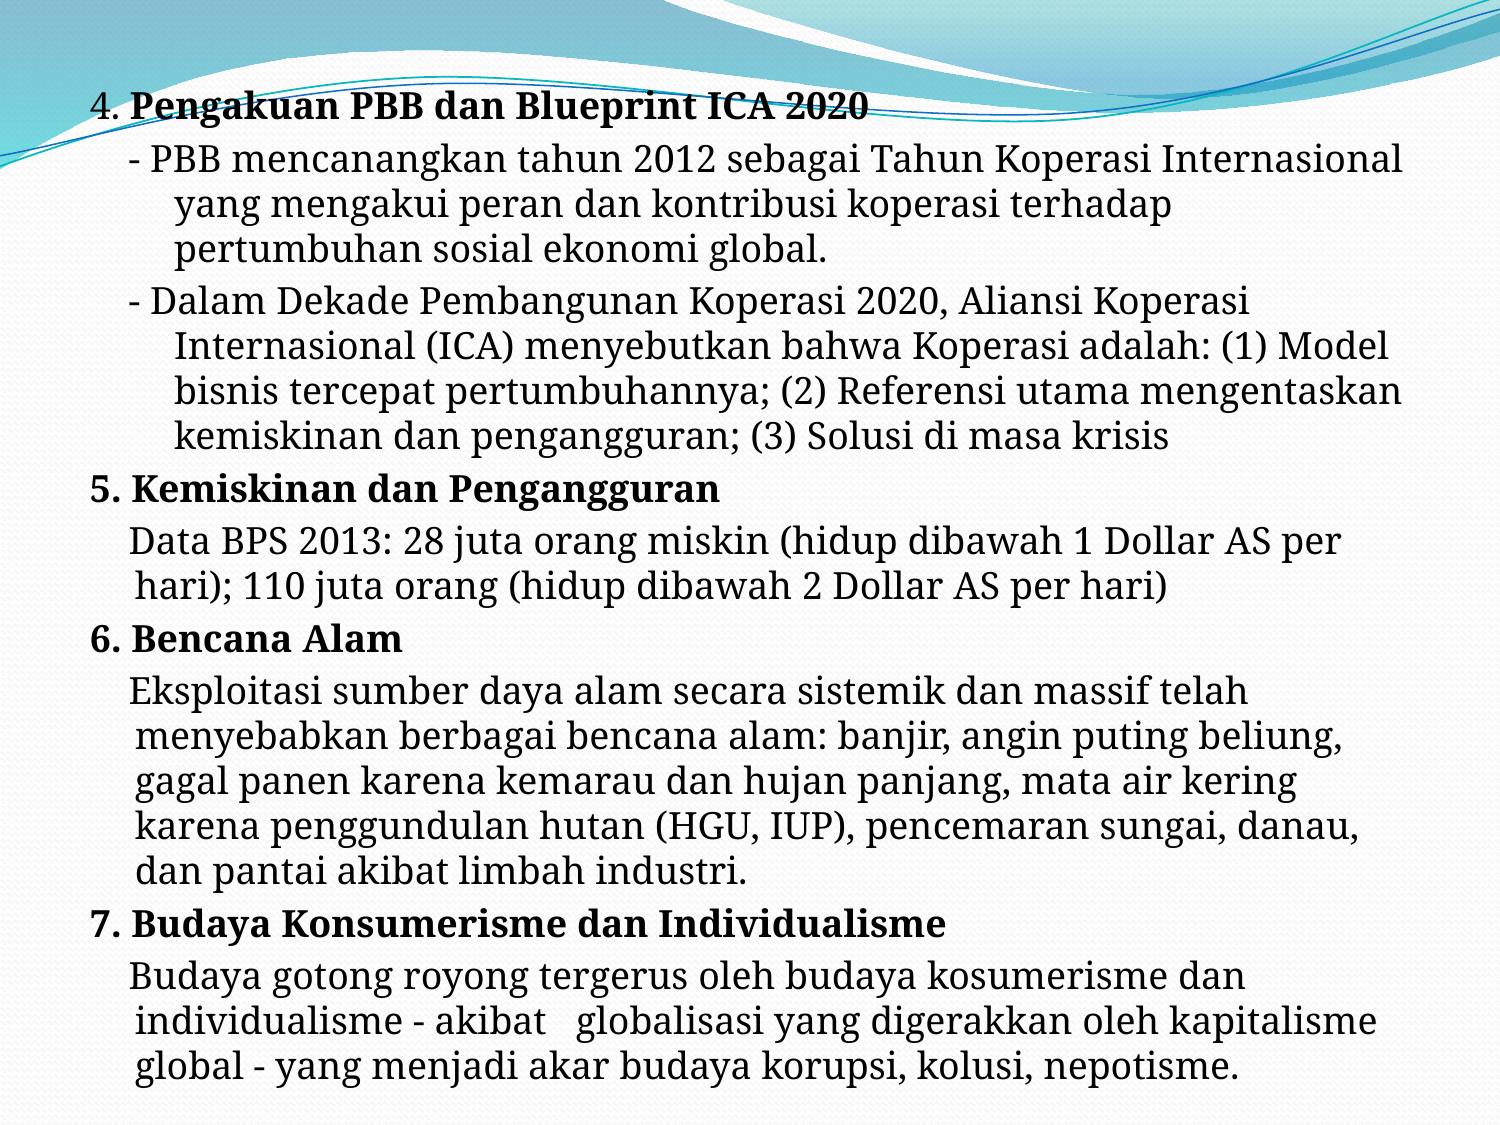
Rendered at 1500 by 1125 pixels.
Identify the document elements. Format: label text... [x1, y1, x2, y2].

list 4. Pengakuan PBB dan Blueprint ICA 2020 - PBB mencanangkan tahun 2012 sebagai Tahun Koperasi Internasional yang mengakui peran dan kontribusi koperasi terhadap pertumbuhan sosial ekonomi global. - Dalam Dekade Pembangunan Koperasi 2020, Aliansi Koperasi Internasional (ICA) menyebutkan bahwa Koperasi adalah: (1) Model bisnis tercepat pertumbuhannya; (2) Referensi utama mengentaskan kemiskinan dan pengangguran; (3) Solusi di masa krisis 5. Kemiskinan dan Pengangguran Data BPS 2013: 28 juta orang miskin (hidup dibawah 1 Dollar AS per hari); 110 juta orang (hidup dibawah 2 Dollar AS per hari) 6. Bencana Alam Eksploitasi sumber daya alam secara sistemik dan massif telah menyebabkan berbagai bencana alam: banjir, angin puting beliung, gagal panen karena kemarau dan hujan panjang, mata air kering karena penggundulan hutan (HGU, IUP), pencemaran sungai, danau, dan pantai akibat limbah industri. 7. Budaya Konsumerisme dan Individualisme Budaya gotong royong tergerus oleh budaya kosumerisme dan individualisme - akibat globalisasi yang digerakkan oleh kapitalisme global - yang menjadi akar budaya korupsi, kolusi, nepotisme. [75, 75, 1425, 1063]
